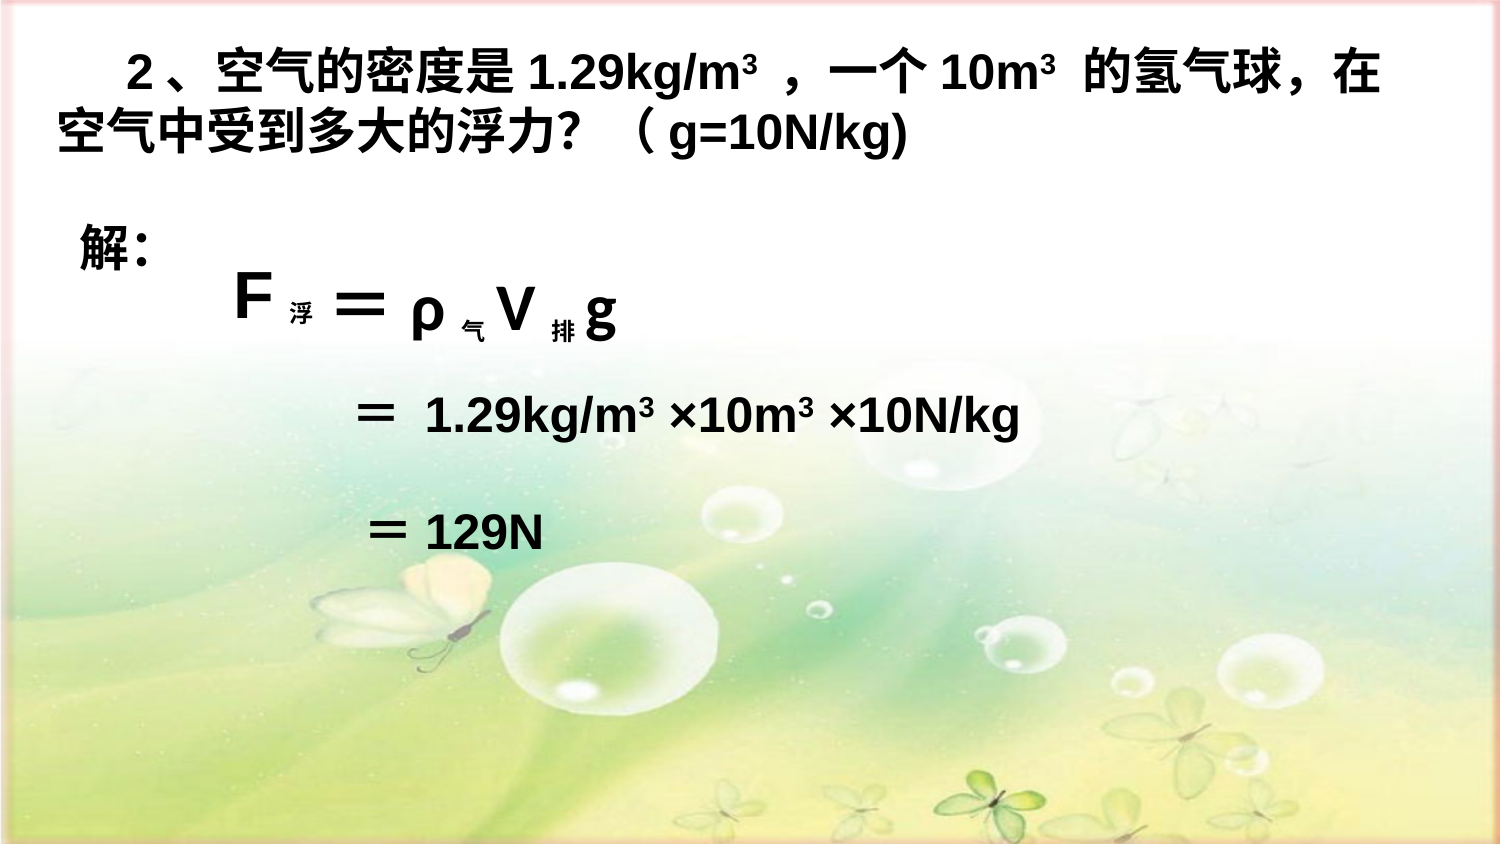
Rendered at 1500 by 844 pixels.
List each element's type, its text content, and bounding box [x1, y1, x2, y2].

text_box ＝ 1.29kg/m3 ×10m3 ×10N/kg [336, 374, 1093, 450]
text_box ＝129N [348, 492, 593, 568]
text_box 2、空气的密度是1.29kg/m3 ，一个10m3 的氢气球，在空气中受到多大的浮力？（g=10N/kg) [41, 32, 1429, 167]
text_box F浮 [218, 244, 330, 340]
text_box ＝ρ气V排g [312, 256, 644, 353]
text_box 解： [64, 209, 215, 284]
picture [2, 1, 1500, 844]
